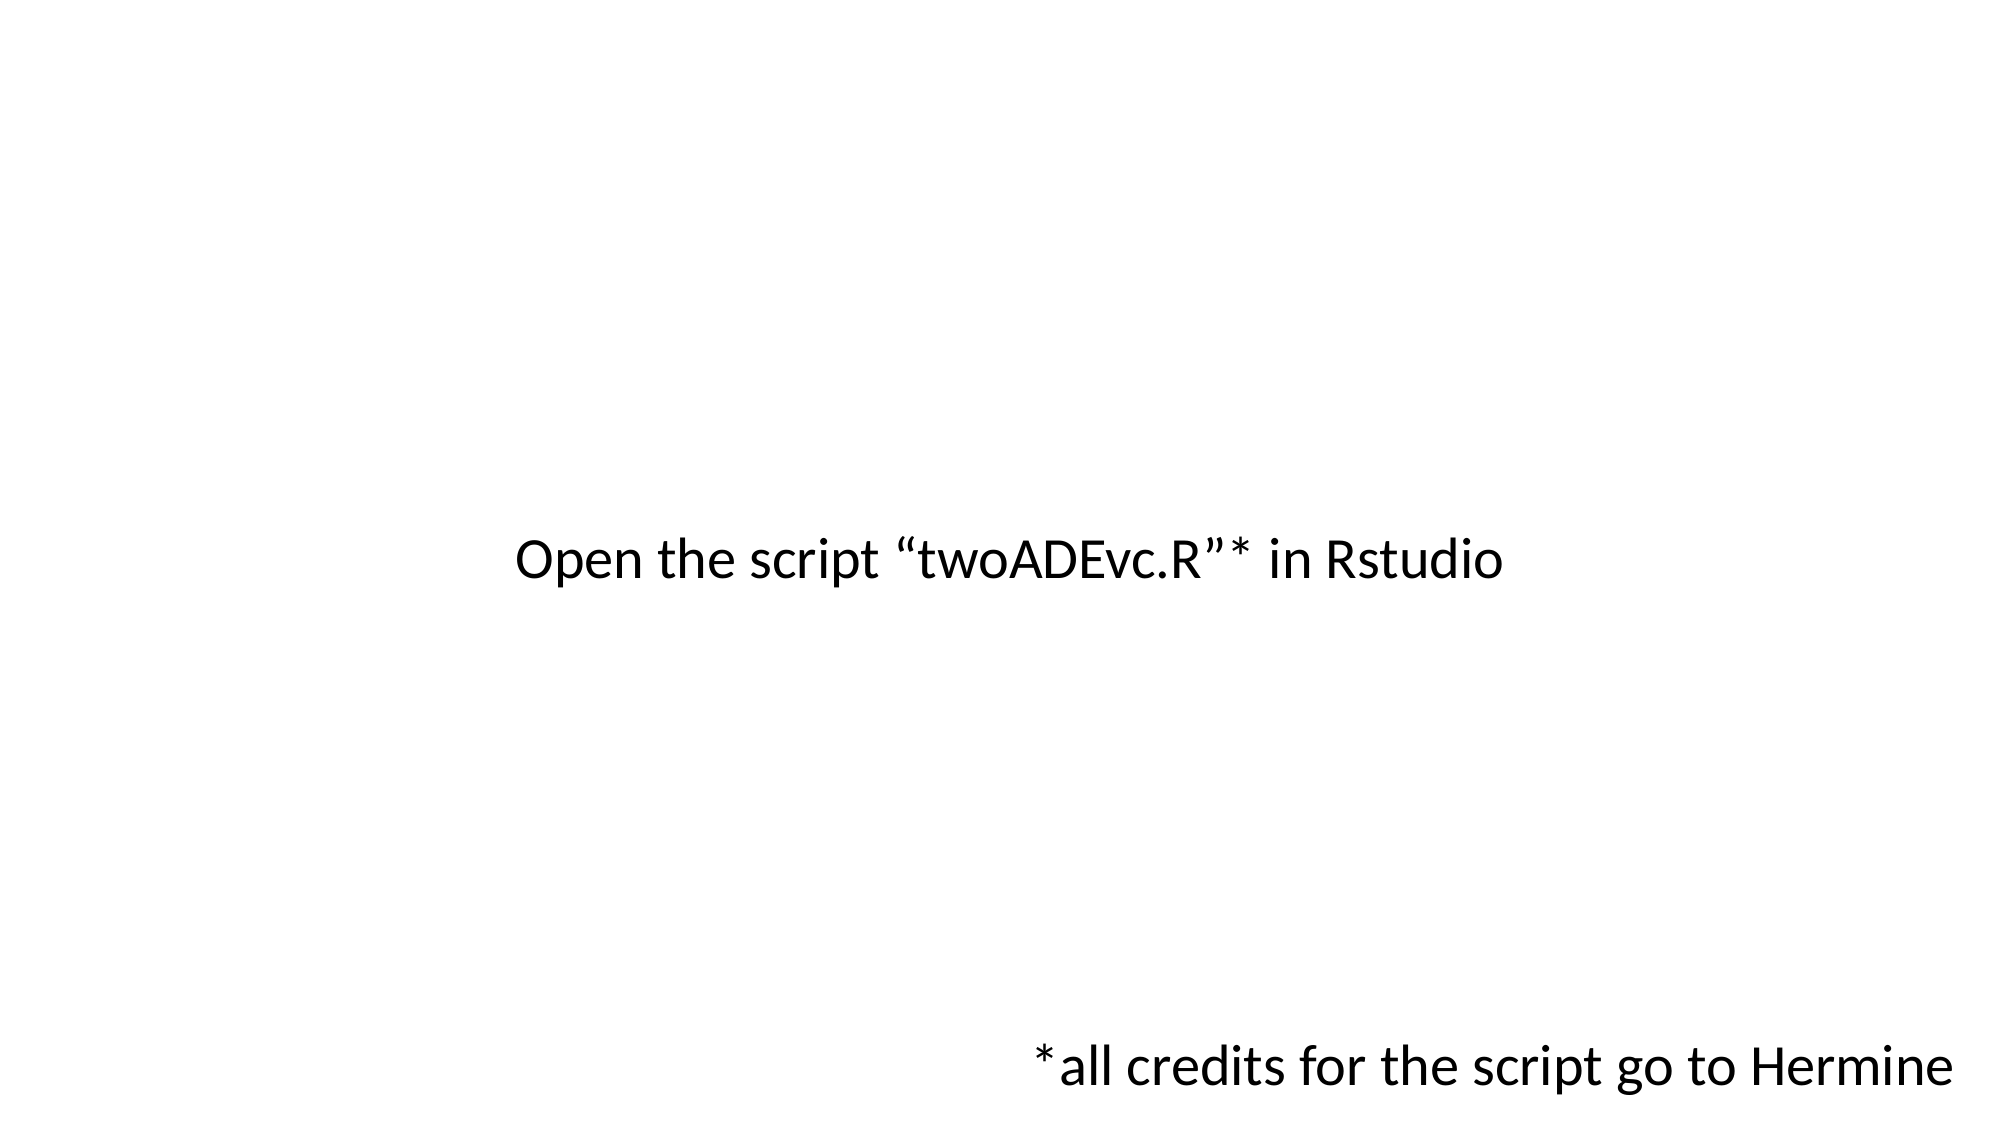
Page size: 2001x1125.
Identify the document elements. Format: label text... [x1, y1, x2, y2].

text_box *all credits for the script go to Hermine [1015, 1027, 2000, 1125]
list Open the script “twoADEvc.R”* in Rstudio [500, 346, 1526, 713]
